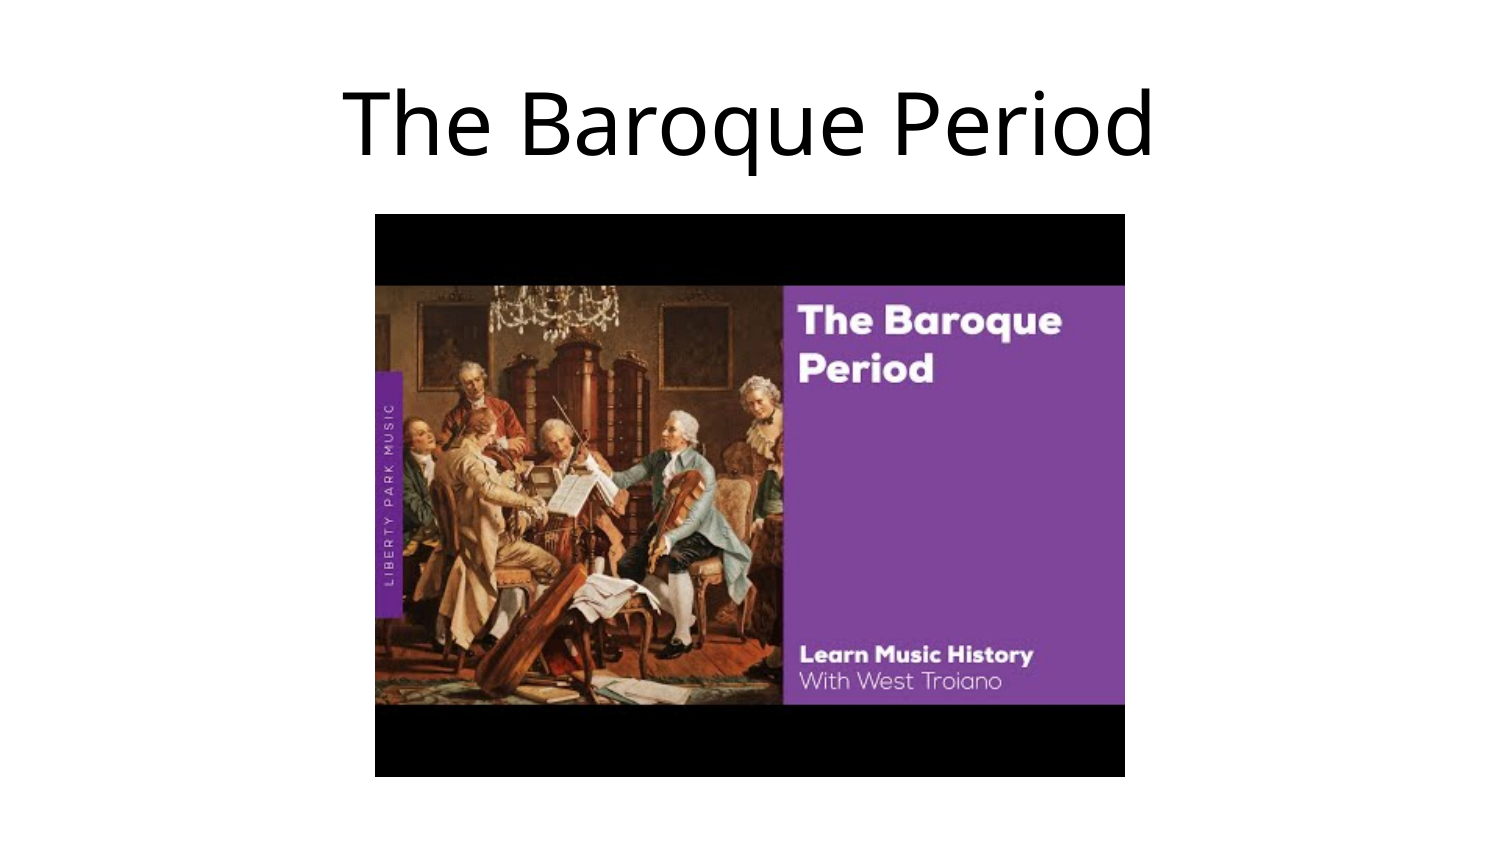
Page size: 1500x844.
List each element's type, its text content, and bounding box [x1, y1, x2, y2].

title The Baroque Period [51, 51, 1449, 189]
picture [374, 213, 1126, 777]
